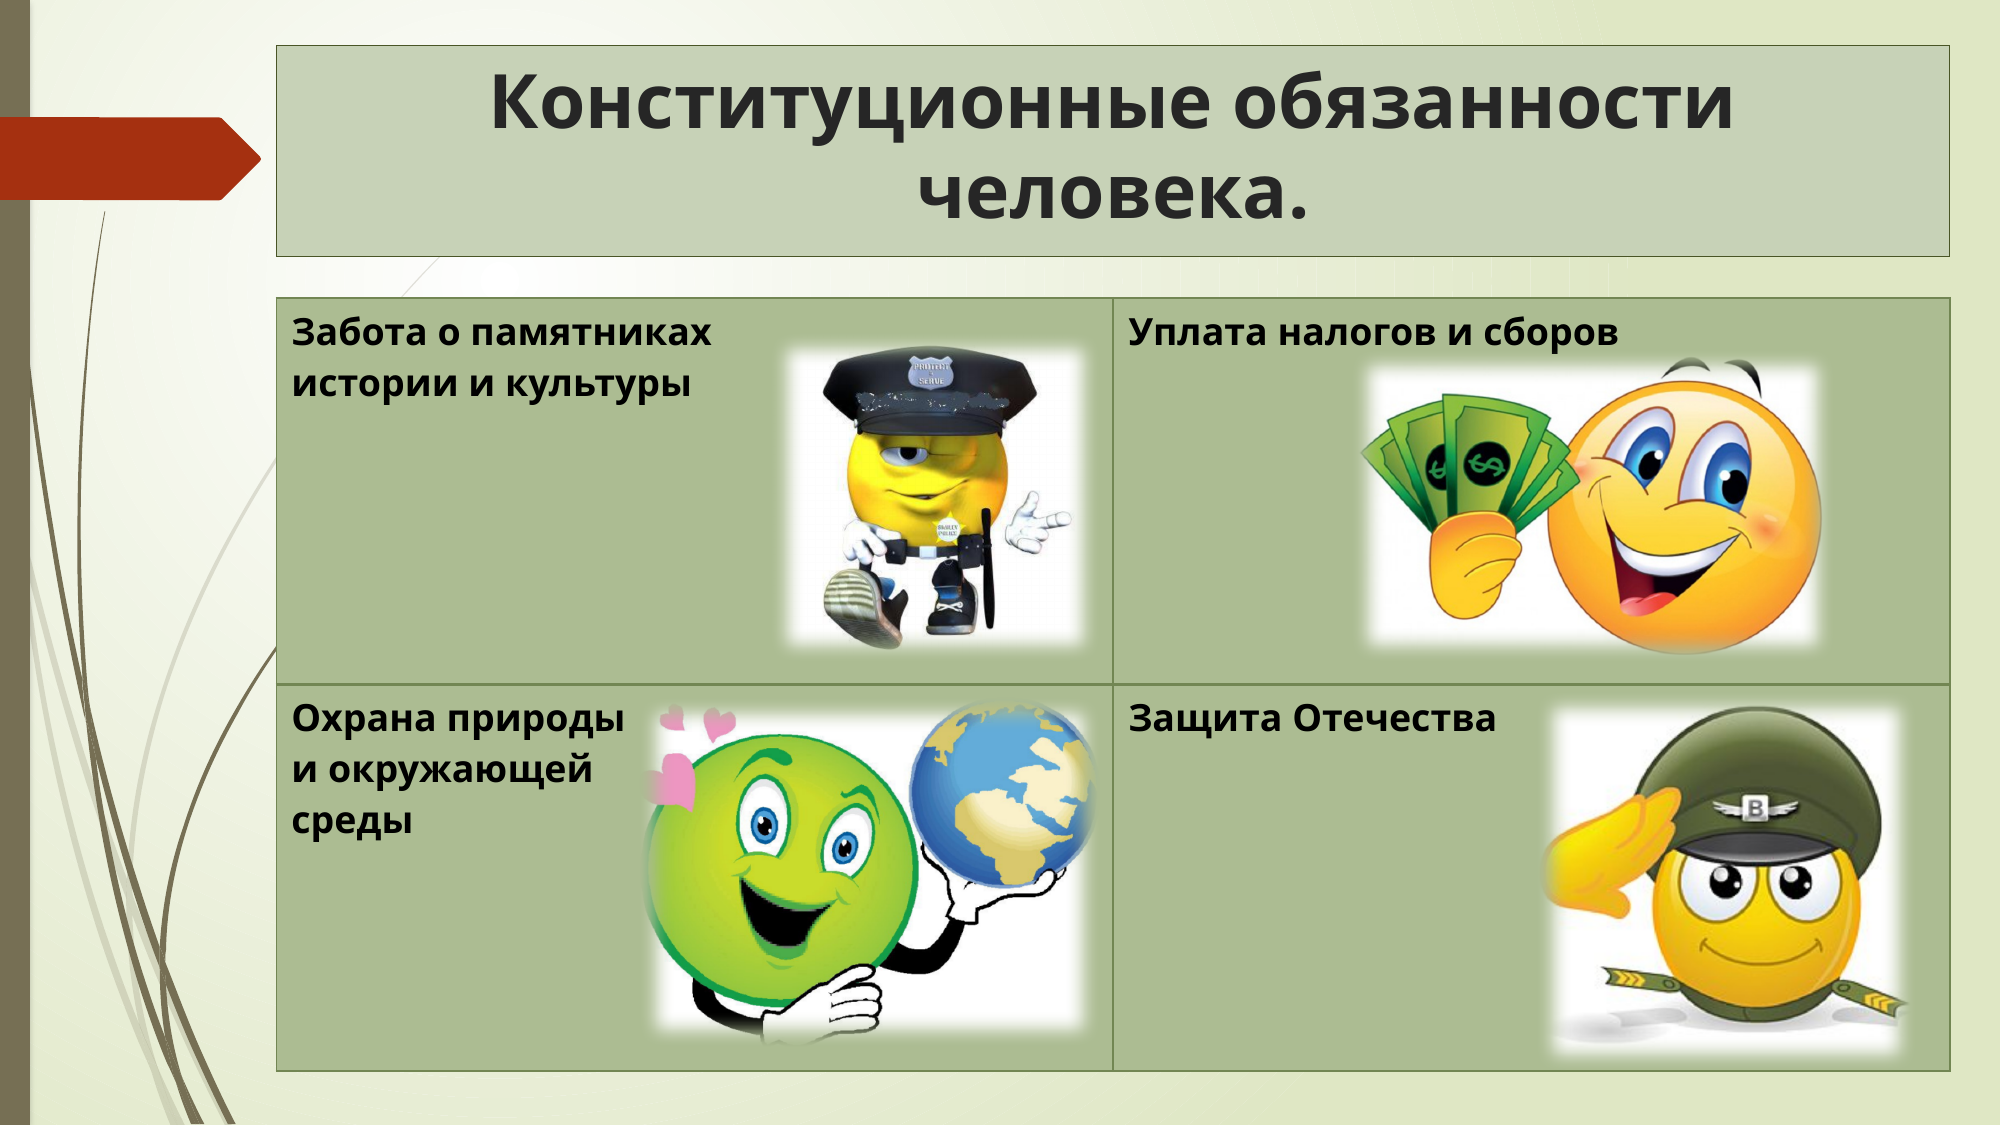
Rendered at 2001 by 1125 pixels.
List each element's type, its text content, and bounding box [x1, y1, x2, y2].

text_box Конституционные обязанности человека. [276, 45, 1950, 257]
picture [638, 695, 1101, 1048]
table_header Уплата налогов и сборов [1114, 299, 1949, 683]
table_cell Защита Отечества [1114, 686, 1949, 1070]
table_cell Охрана природы и окружающей среды [277, 686, 1112, 1070]
table_header Забота о памятниках истории и культуры [277, 299, 1112, 683]
picture [1535, 690, 1917, 1072]
picture [1350, 348, 1835, 663]
picture [768, 331, 1101, 663]
